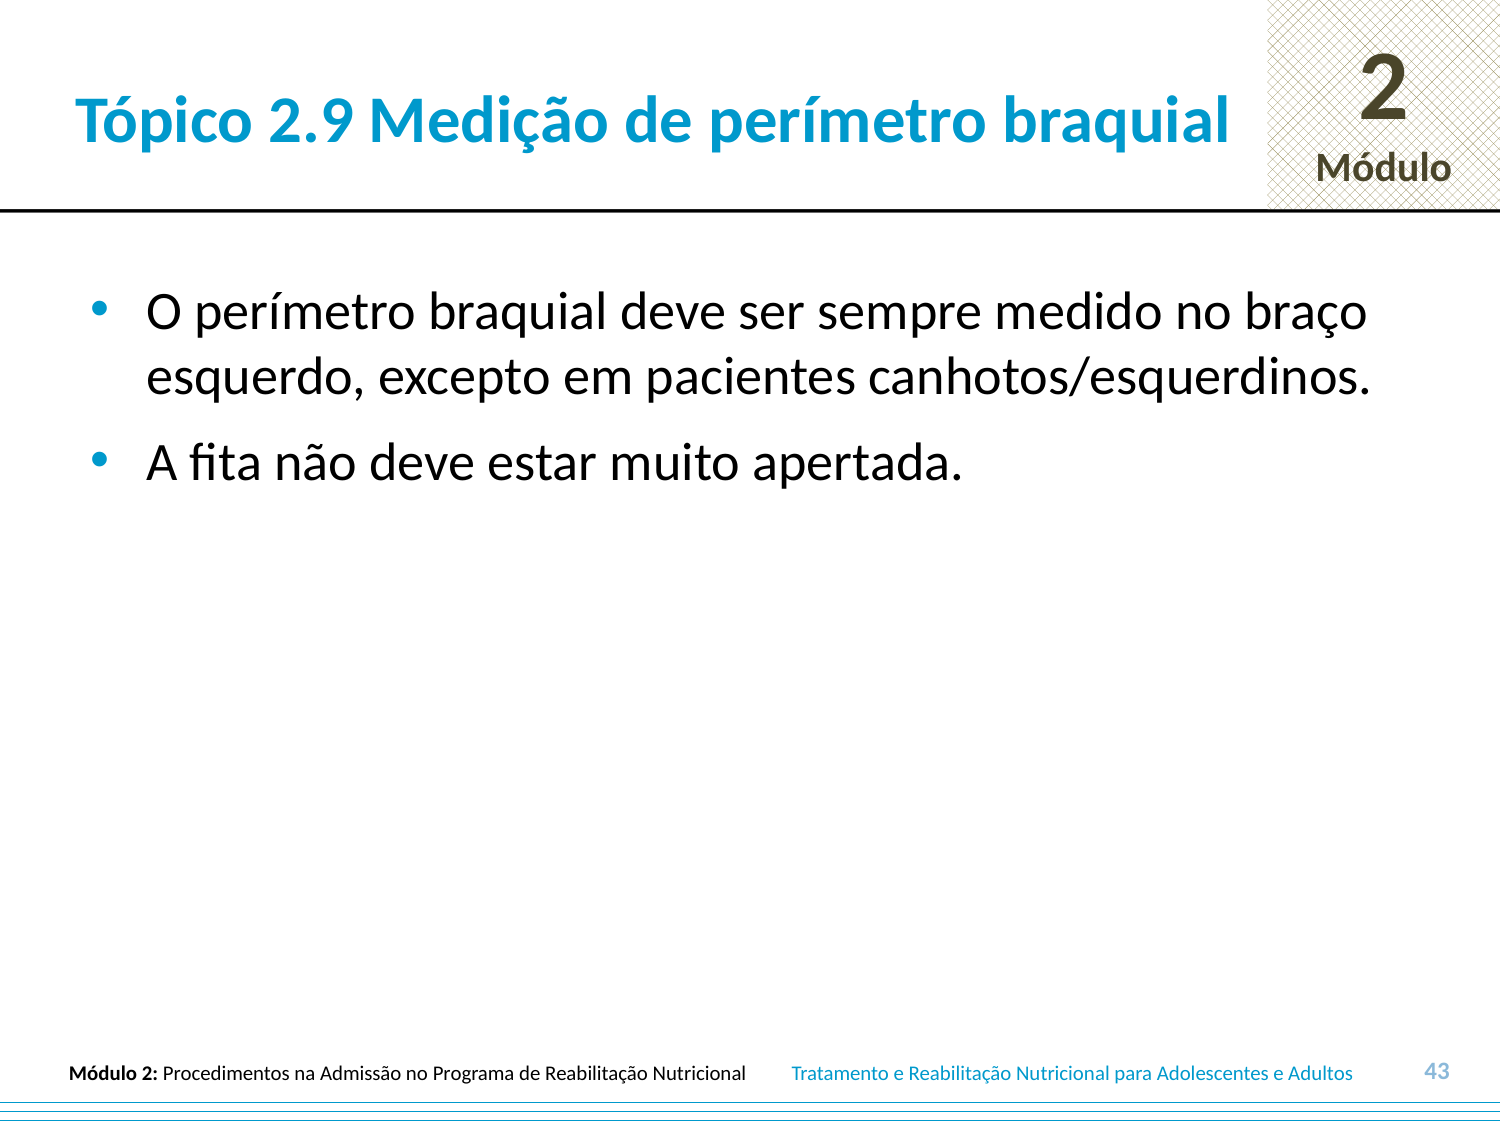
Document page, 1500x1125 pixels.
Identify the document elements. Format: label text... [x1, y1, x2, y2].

slide_number 43 [1389, 1050, 1465, 1088]
title Tópico 2.9 Medição de perímetro braquial [0, 0, 1288, 233]
list O perímetro braquial deve ser sempre medido no braço esquerdo, excepto em pacientes canhotos/esquerdinos. A fita não deve estar muito apertada. [74, 267, 1426, 1006]
